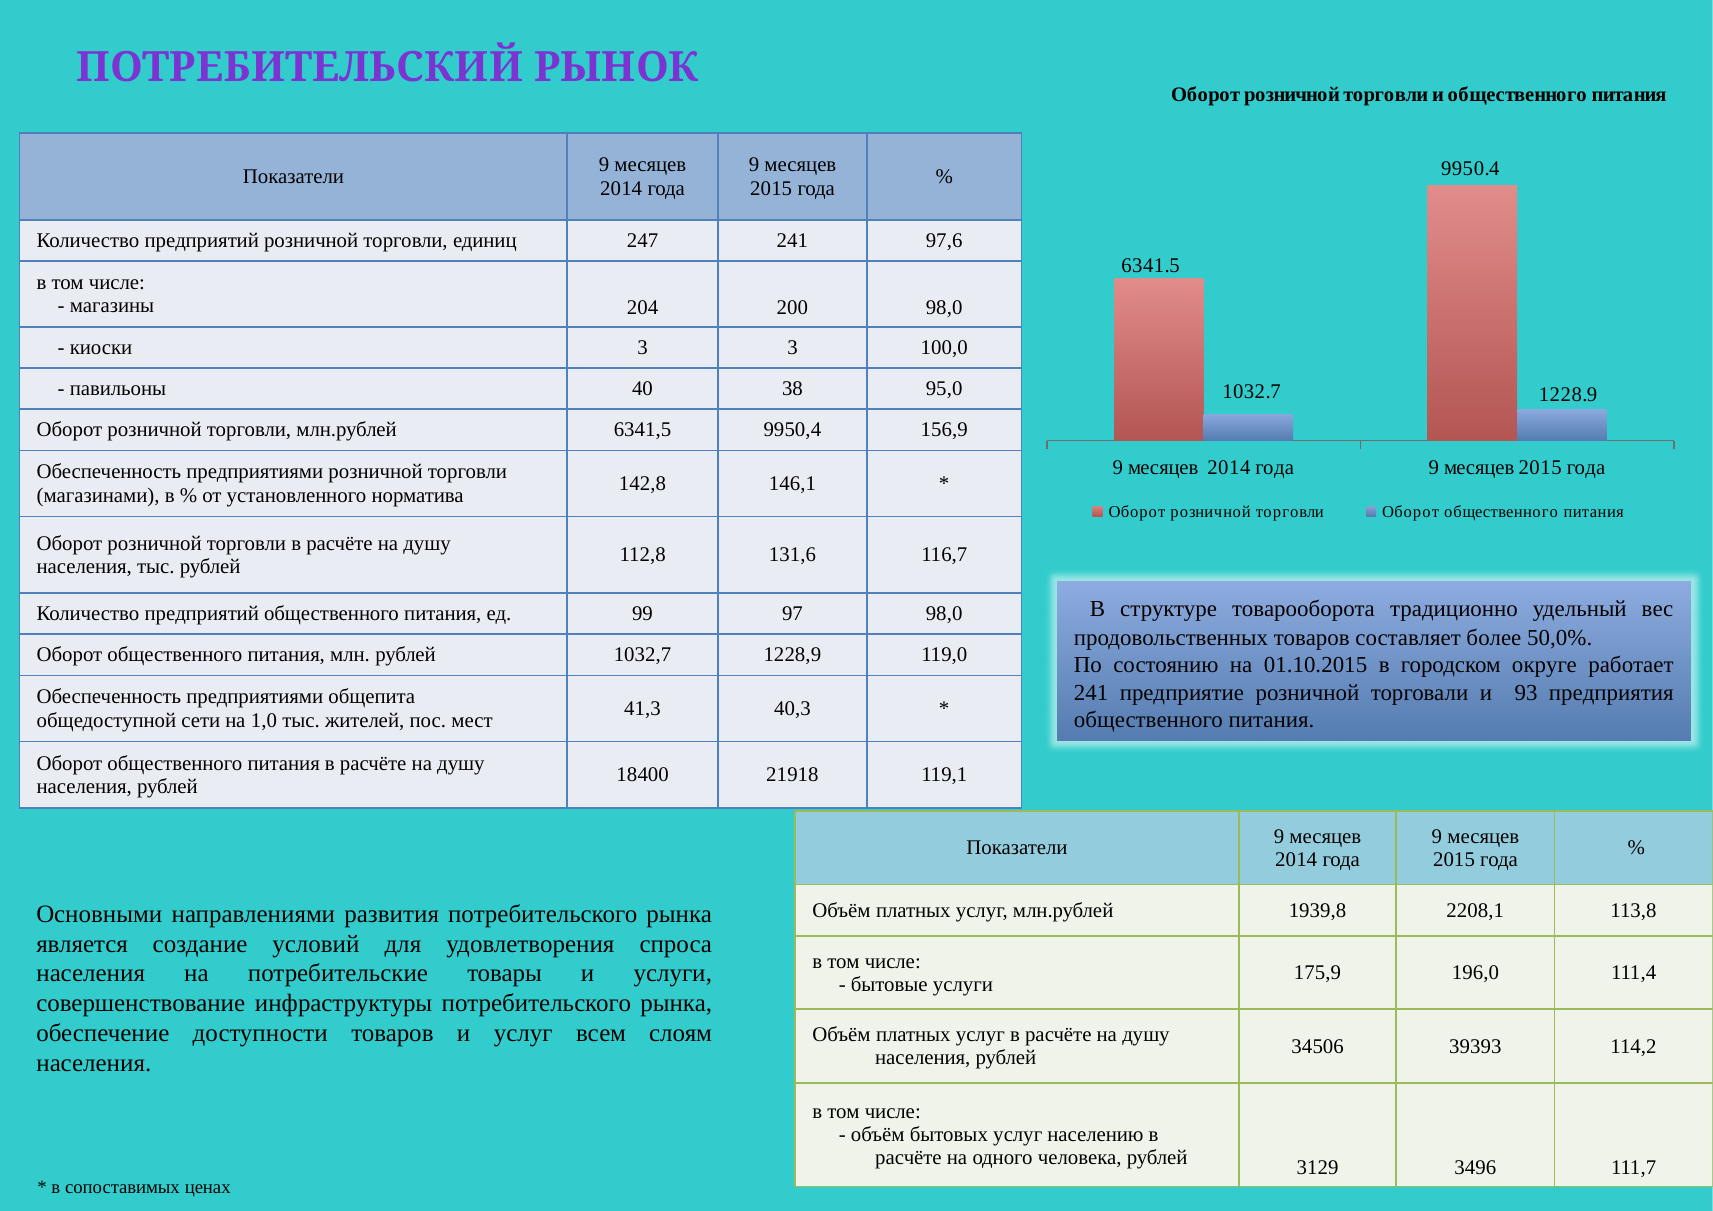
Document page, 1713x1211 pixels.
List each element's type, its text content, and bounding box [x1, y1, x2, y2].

chart [1043, 73, 1682, 559]
table_cell * [868, 451, 1021, 516]
table_cell Оборот общественного питания, млн. рублей [20, 635, 566, 675]
table_cell 131,6 [719, 517, 866, 592]
table_cell 41,3 [568, 676, 717, 741]
table_cell 146,1 [719, 451, 866, 516]
table_cell Оборот розничной торговли, млн.рублей [20, 410, 566, 450]
table_cell 40,3 [719, 676, 866, 741]
table_header 9 месяцев 2014 года [568, 134, 717, 219]
table_cell Количество предприятий общественного питания, ед. [20, 594, 566, 633]
table_cell 175,9 [1240, 937, 1395, 1008]
table_cell Оборот общественного питания в расчёте на душу населения, рублей [20, 742, 566, 807]
table_cell 39393 [1397, 1010, 1554, 1082]
table_cell 38 [719, 369, 866, 408]
table_cell 97 [719, 594, 866, 633]
table_cell Обеспеченность предприятиями розничной торговли (магазинами), в % от установленного норматива [20, 451, 566, 516]
table_cell 156,9 [868, 410, 1021, 450]
table_cell 1032,7 [568, 635, 717, 675]
table_cell 9950,4 [719, 410, 866, 450]
table_cell 100,0 [868, 328, 1021, 367]
table_cell Обеспеченность предприятиями общепита общедоступной сети на 1,0 тыс. жителей, пос. мест [20, 676, 566, 741]
table_cell 95,0 [868, 369, 1021, 408]
table_cell 112,8 [568, 517, 717, 592]
text_box Основными направлениями развития потребительского рынка является создание условий для удовлетворения спроса населения на потребительские товары и услуги, совершенствование инфраструктуры потребительского рынка, обеспечение доступности товаров и услуг всем слоям населения. [19, 888, 730, 1086]
table_cell 97,6 [868, 221, 1021, 260]
table_cell 1939,8 [1240, 885, 1395, 935]
table_cell 2208,1 [1397, 885, 1554, 935]
table_cell 114,2 [1555, 1010, 1712, 1082]
table_cell 34506 [1240, 1010, 1395, 1082]
table_header Показатели [796, 812, 1238, 884]
table_cell 3 [719, 328, 866, 367]
table_cell 98,0 [868, 594, 1021, 633]
table_cell 1228,9 [719, 635, 866, 675]
table_cell Оборот розничной торговли в расчёте на душу населения, тыс. рублей [20, 517, 566, 592]
table_cell 21918 [719, 742, 866, 807]
text_box В структуре товарооборота традиционно удельный вес продовольственных товаров составляет более 50,0%. По состоянию на 01.10.2015 в городском округе работает 241 предприятие розничной торговали и 93 предприятия общественного питания. [1057, 581, 1691, 741]
table_cell Объём платных услуг, млн.рублей [796, 885, 1238, 935]
table_cell - киоски [20, 328, 566, 367]
table_header 9 месяцев 2014 года [1240, 812, 1395, 884]
table_cell 200 [719, 262, 866, 326]
table_cell в том числе: - магазины [20, 262, 566, 326]
text_box * в сопоставимых ценах [20, 1166, 248, 1207]
table_cell 247 [568, 221, 717, 260]
table_header 9 месяцев 2015 года [719, 134, 866, 219]
table_cell 116,7 [868, 517, 1021, 592]
table_cell Объём платных услуг в расчёте на душу населения, рублей [796, 1010, 1238, 1082]
table_header % [1555, 812, 1712, 884]
table_cell 119,0 [868, 635, 1021, 675]
table_cell 6341,5 [568, 410, 717, 450]
table_cell 3496 [1397, 1084, 1554, 1186]
table_cell в том числе: - объём бытовых услуг населению в расчёте на одного человека, рублей [796, 1084, 1238, 1186]
table_cell 40 [568, 369, 717, 408]
table_cell - павильоны [20, 369, 566, 408]
table_cell Количество предприятий розничной торговли, единиц [20, 221, 566, 260]
table_cell 98,0 [868, 262, 1021, 326]
table_cell 196,0 [1397, 937, 1554, 1008]
table_cell 241 [719, 221, 866, 260]
table_cell 18400 [568, 742, 717, 807]
table_cell в том числе: - бытовые услуги [796, 937, 1238, 1008]
table_cell * [868, 676, 1021, 741]
table_cell 111,7 [1555, 1084, 1712, 1186]
table_cell 142,8 [568, 451, 717, 516]
table_header 9 месяцев 2015 года [1397, 812, 1554, 884]
table_cell 111,4 [1555, 937, 1712, 1008]
table_cell 113,8 [1555, 885, 1712, 935]
table_header % [868, 134, 1021, 219]
table_cell 119,1 [868, 742, 1021, 807]
table_cell 3 [568, 328, 717, 367]
table_cell 204 [568, 262, 717, 326]
table_cell 3129 [1240, 1084, 1395, 1186]
text_box Потребительский рынок [60, 31, 716, 98]
table_header Показатели [20, 134, 566, 219]
table_cell 99 [568, 594, 717, 633]
